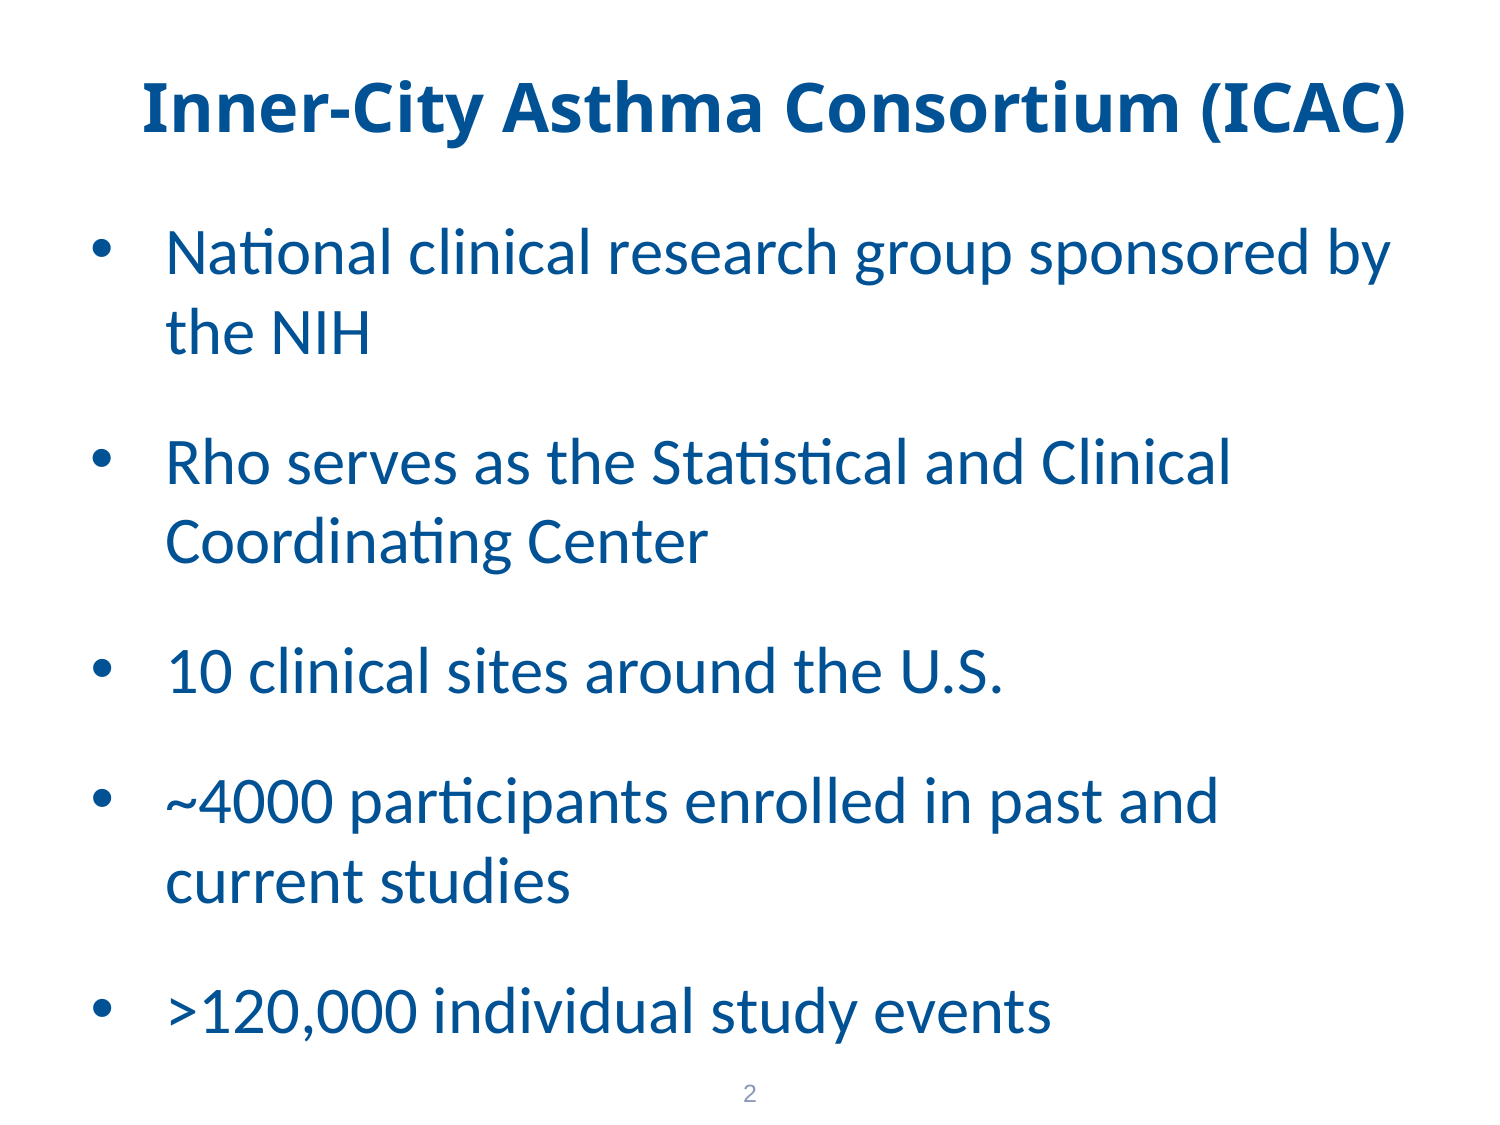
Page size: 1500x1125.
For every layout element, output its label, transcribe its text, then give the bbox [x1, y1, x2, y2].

list National clinical research group sponsored by the NIH Rho serves as the Statistical and Clinical Coordinating Center 10 clinical sites around the U.S. ~4000 participants enrolled in past and current studies >120,000 individual study events [74, 199, 1426, 1001]
slide_number 2 [575, 1062, 925, 1123]
title Inner-City Asthma Consortium (ICAC) [49, 29, 1500, 181]
